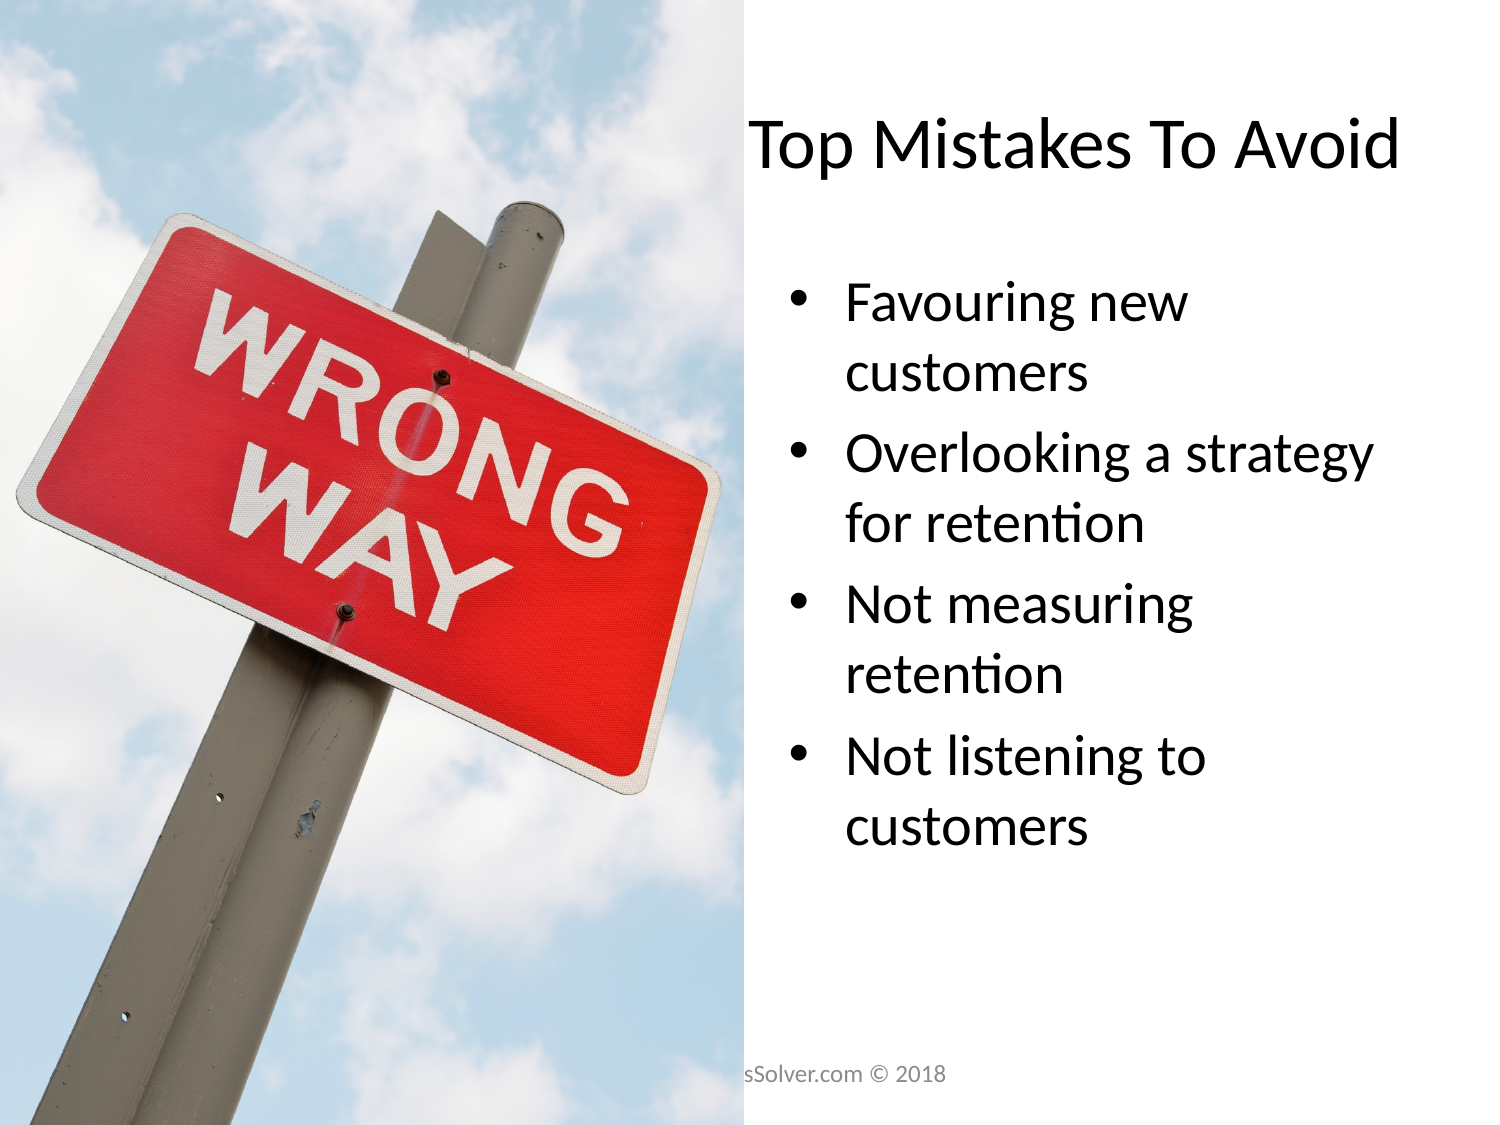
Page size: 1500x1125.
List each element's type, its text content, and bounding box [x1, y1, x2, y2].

title Top Mistakes To Avoid [748, 45, 1425, 233]
footer www.SmallBusinessSolver.com © 2018 [748, 1042, 988, 1103]
list Favouring new customers Overlooking a strategy for retention Not measuring retention Not listening to customers [773, 255, 1437, 998]
picture [0, 0, 745, 1125]
